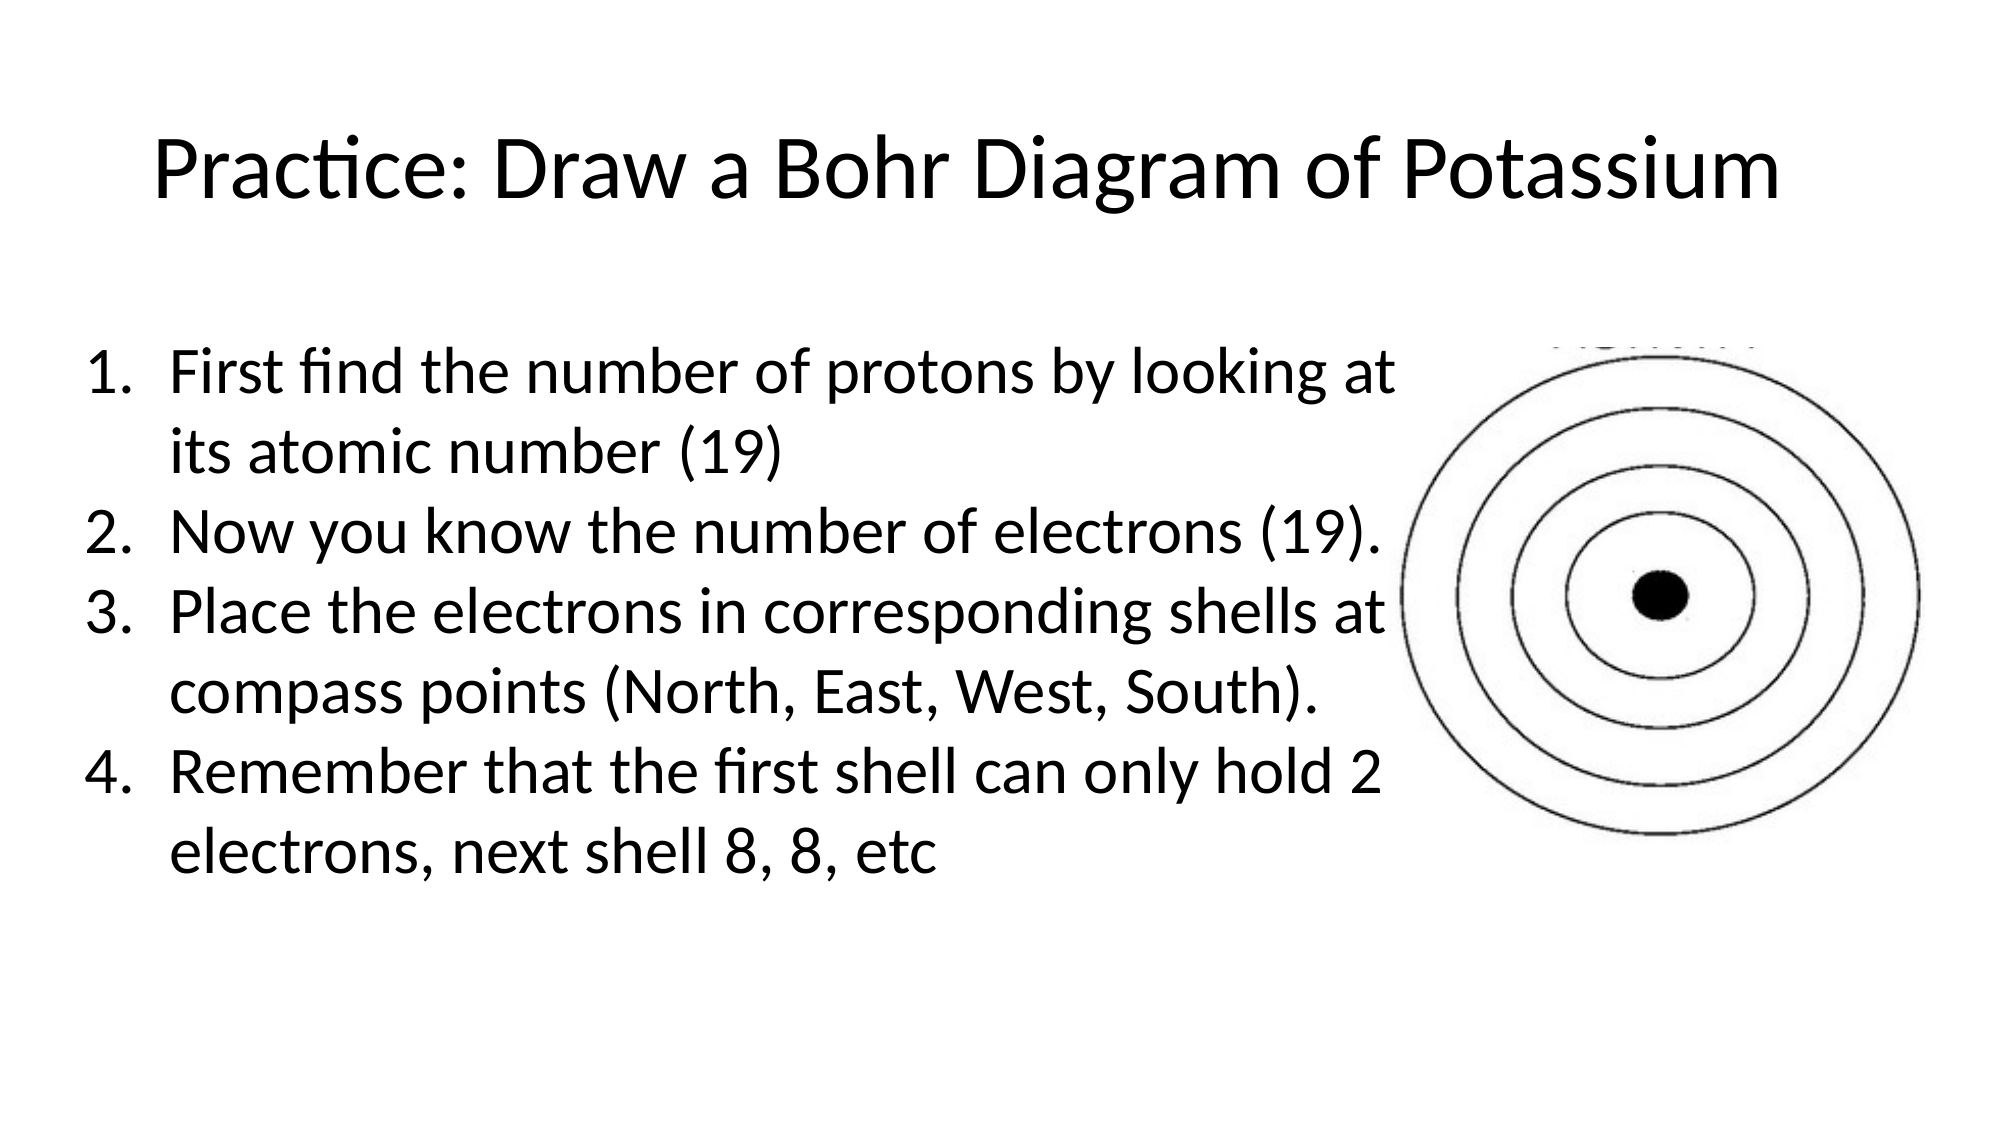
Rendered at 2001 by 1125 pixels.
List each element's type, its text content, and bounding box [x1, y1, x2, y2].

text_box First find the number of protons by looking at its atomic number (19) Now you know the number of electrons (19). Place the electrons in corresponding shells at compass points (North, East, West, South). Remember that the first shell can only hold 2 electrons, next shell 8, 8, etc [69, 319, 1417, 895]
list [1388, 347, 1925, 845]
title Practice: Draw a Bohr Diagram of Potassium [137, 59, 1863, 278]
